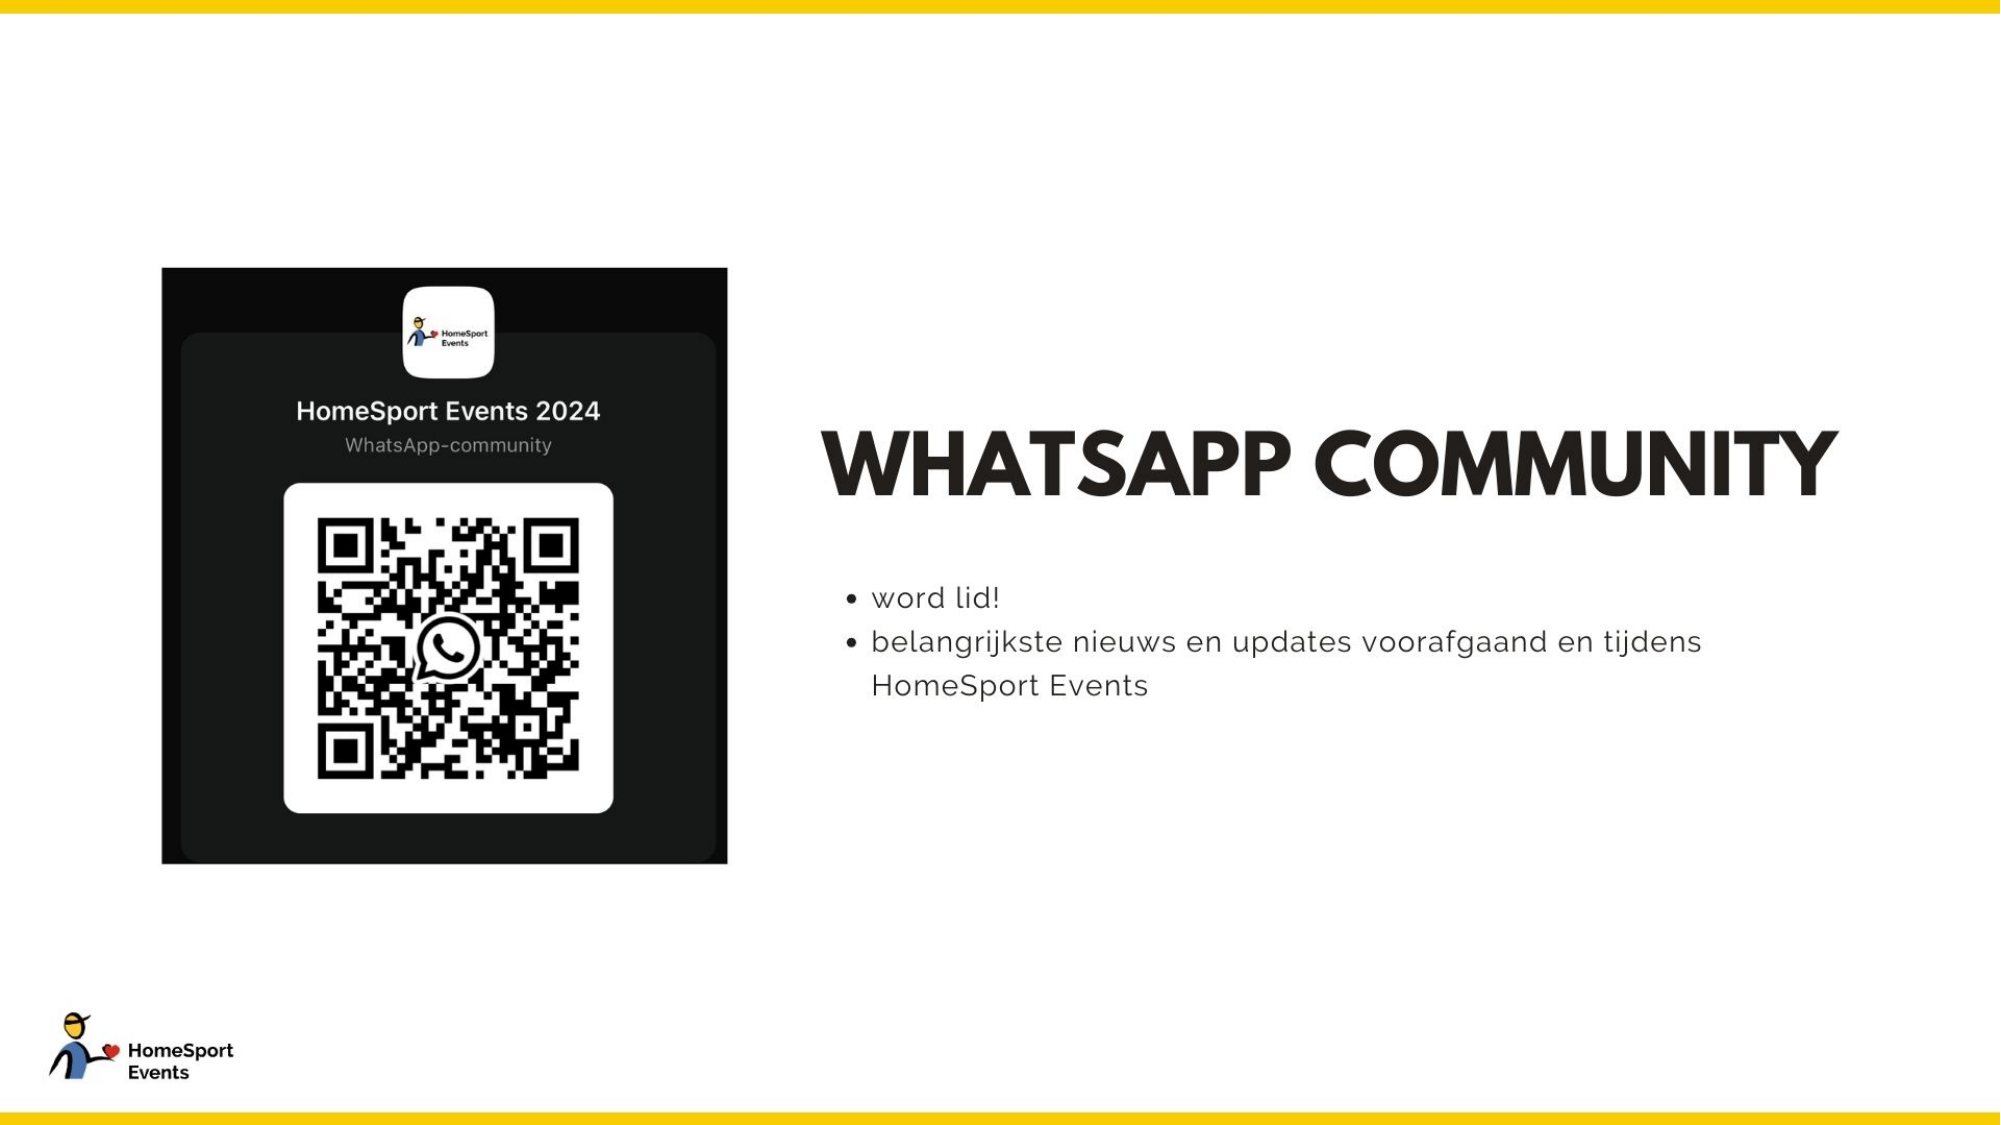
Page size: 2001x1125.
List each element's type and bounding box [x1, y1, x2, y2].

list [0, 0, 2000, 1125]
